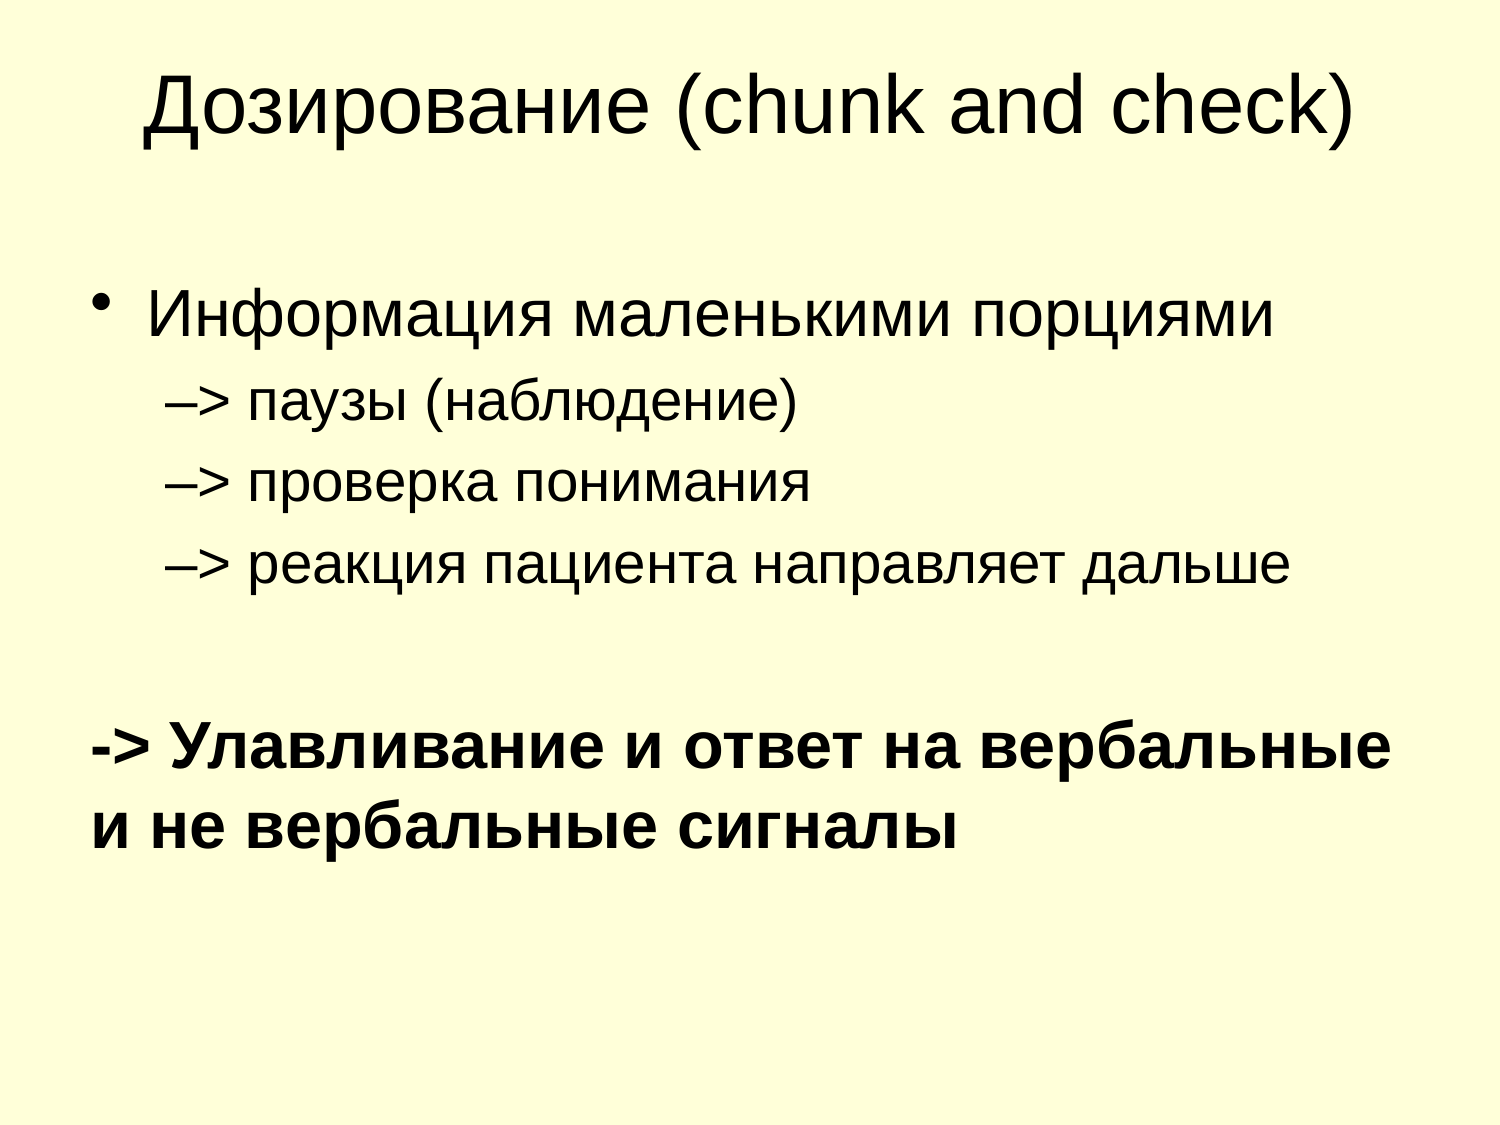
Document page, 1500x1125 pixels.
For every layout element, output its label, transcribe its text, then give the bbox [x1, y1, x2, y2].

title Дозирование (сhunk and check) [75, 56, 1425, 244]
list Информация маленькими порциями –> паузы (наблюдение) –> проверка понимания –> реакция пациента направляет дальше -> Улавливание и ответ на вербальные и не вербальные сигналы [75, 262, 1425, 1005]
